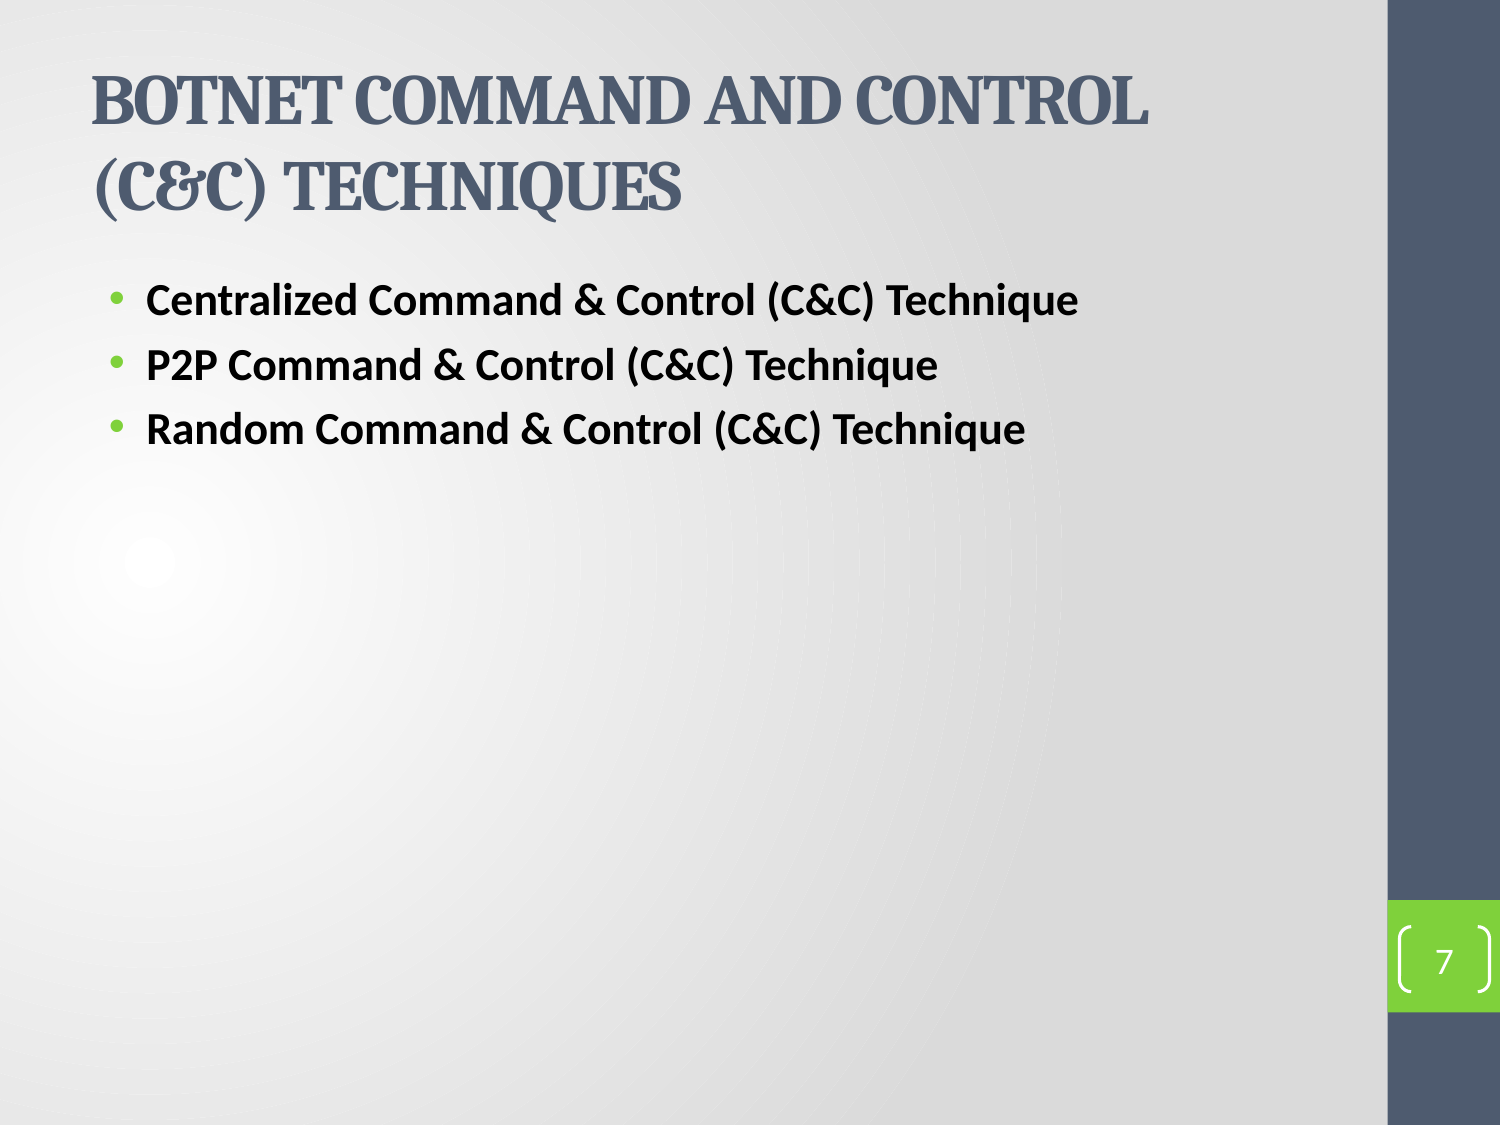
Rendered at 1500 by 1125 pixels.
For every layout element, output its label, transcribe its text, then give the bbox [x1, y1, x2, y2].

slide_number 7 [1397, 925, 1492, 994]
list Centralized Command & Control (C&C) Technique P2P Command & Control (C&C) Technique Random Command & Control (C&C) Technique [75, 262, 1325, 1050]
title BOTNET COMMAND AND CONTROL (C&C) TECHNIQUES [75, 45, 1325, 233]
